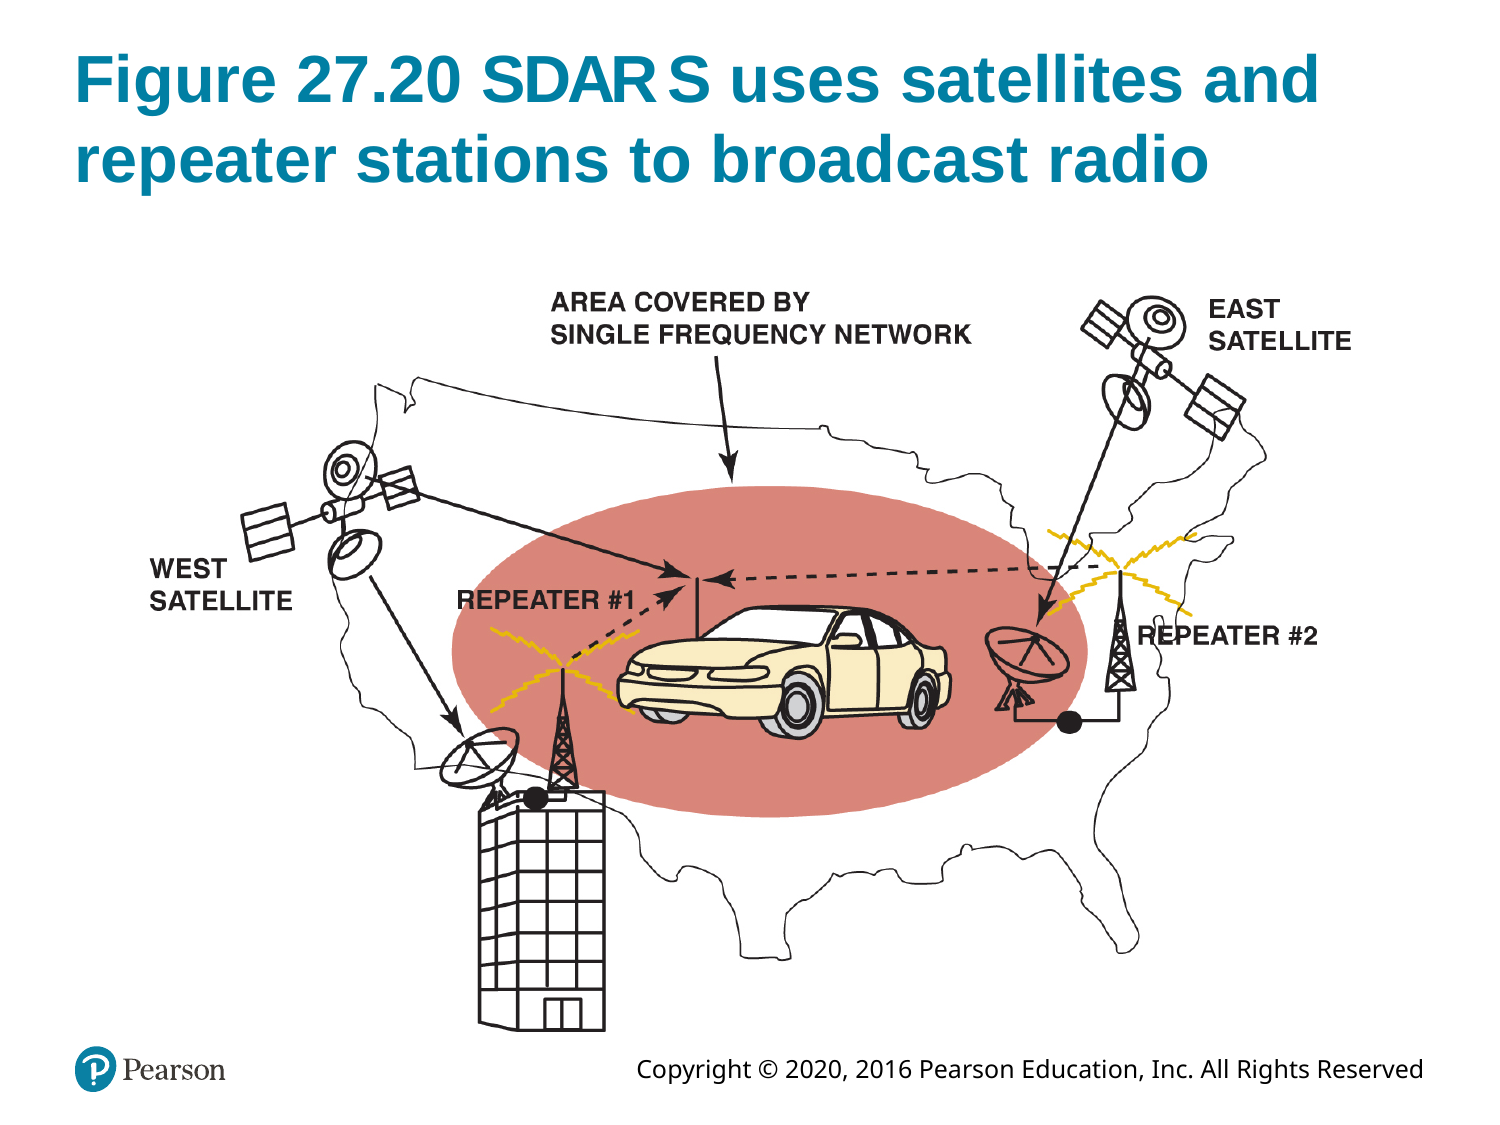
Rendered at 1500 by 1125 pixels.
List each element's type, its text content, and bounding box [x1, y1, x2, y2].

picture [145, 287, 1355, 1036]
title Figure 27.20 S D A R S uses satellites and repeater stations to broadcast radio [74, 7, 1425, 196]
